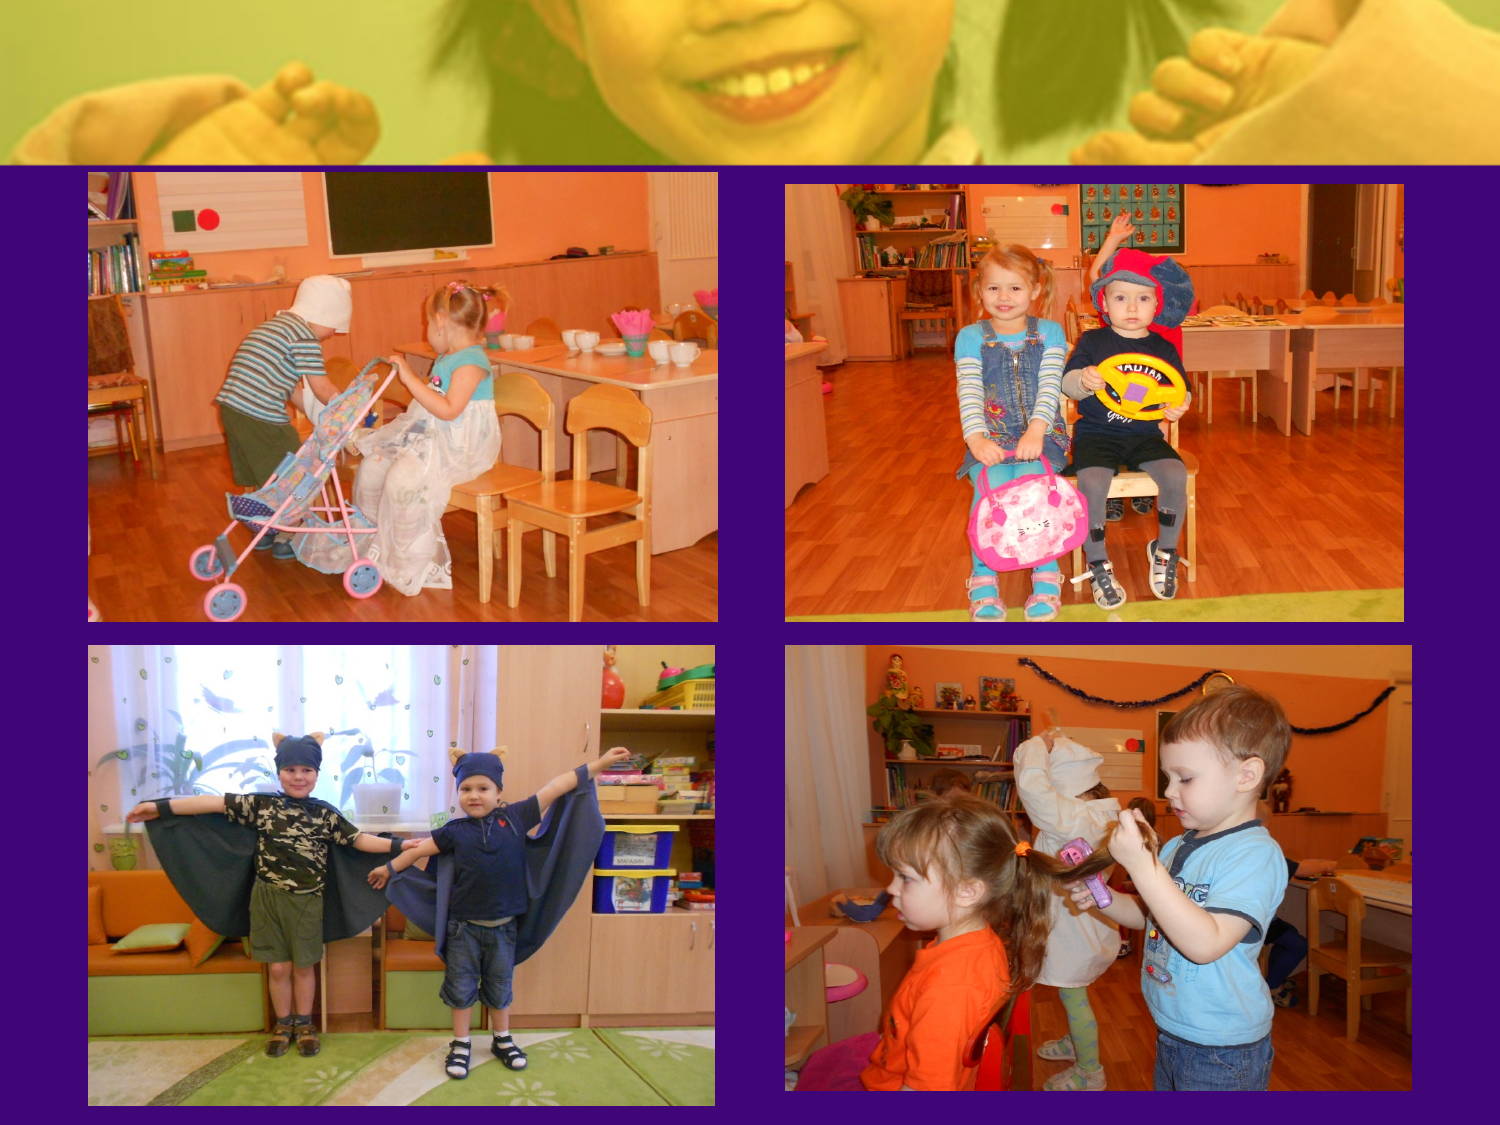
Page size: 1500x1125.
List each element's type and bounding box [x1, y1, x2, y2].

list [88, 172, 718, 622]
picture [0, 0, 1500, 1125]
